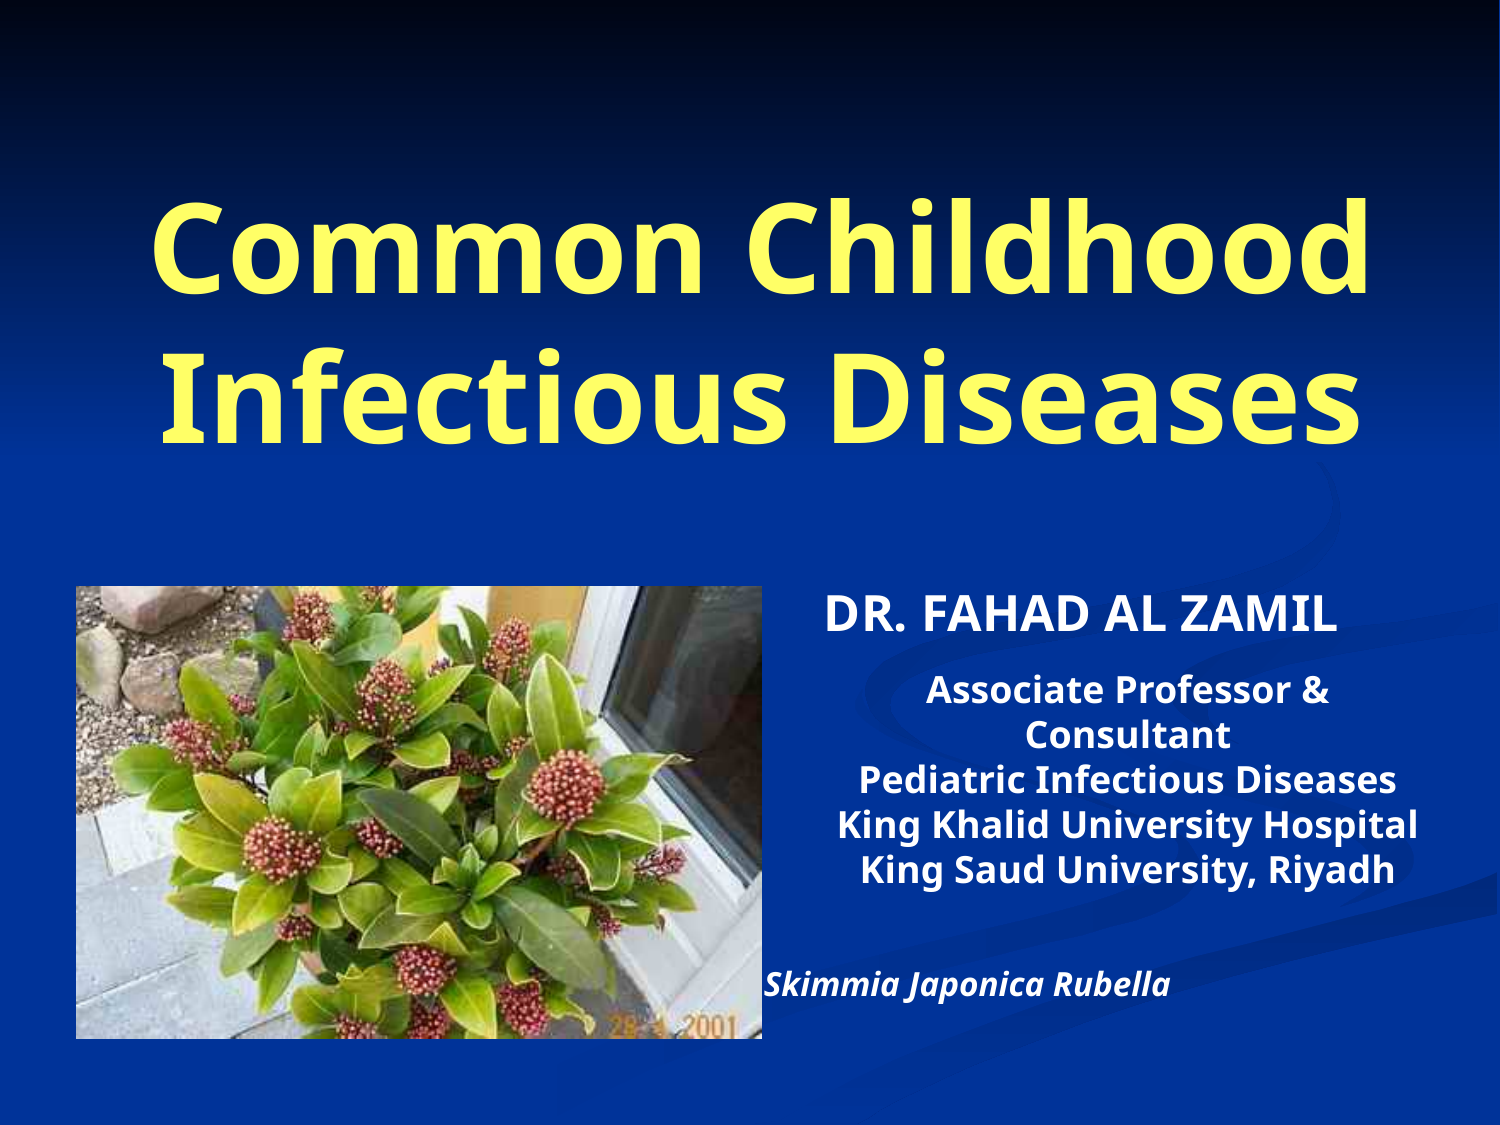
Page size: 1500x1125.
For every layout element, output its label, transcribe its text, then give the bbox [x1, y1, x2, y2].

picture [76, 585, 762, 1039]
title Common Childhood Infectious Diseases [124, 160, 1400, 477]
text_box DR. FAHAD AL ZAMIL Associate Professor & Consultant Pediatric Infectious Diseases King Khalid University Hospital King Saud University, Riyadh [809, 574, 1447, 899]
text_box Skimmia Japonica Rubella [767, 955, 1187, 1011]
